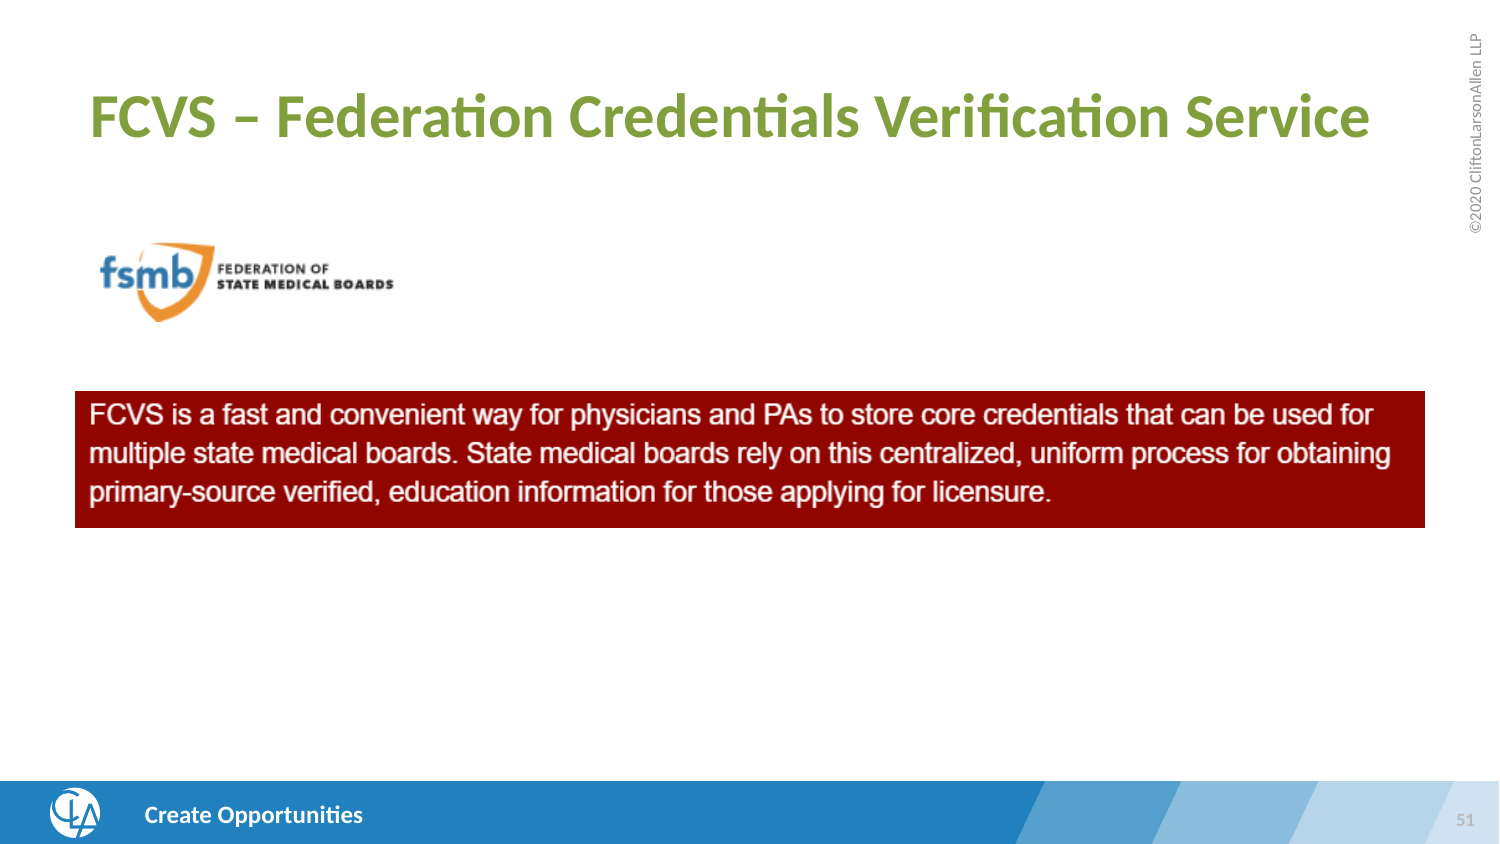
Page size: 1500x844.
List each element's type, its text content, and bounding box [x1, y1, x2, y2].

picture [66, 237, 428, 323]
title FCVS – Federation Credentials Verification Service [74, 56, 1426, 169]
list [74, 390, 1426, 528]
slide_number 51 [1425, 790, 1490, 844]
picture [0, 781, 1499, 844]
